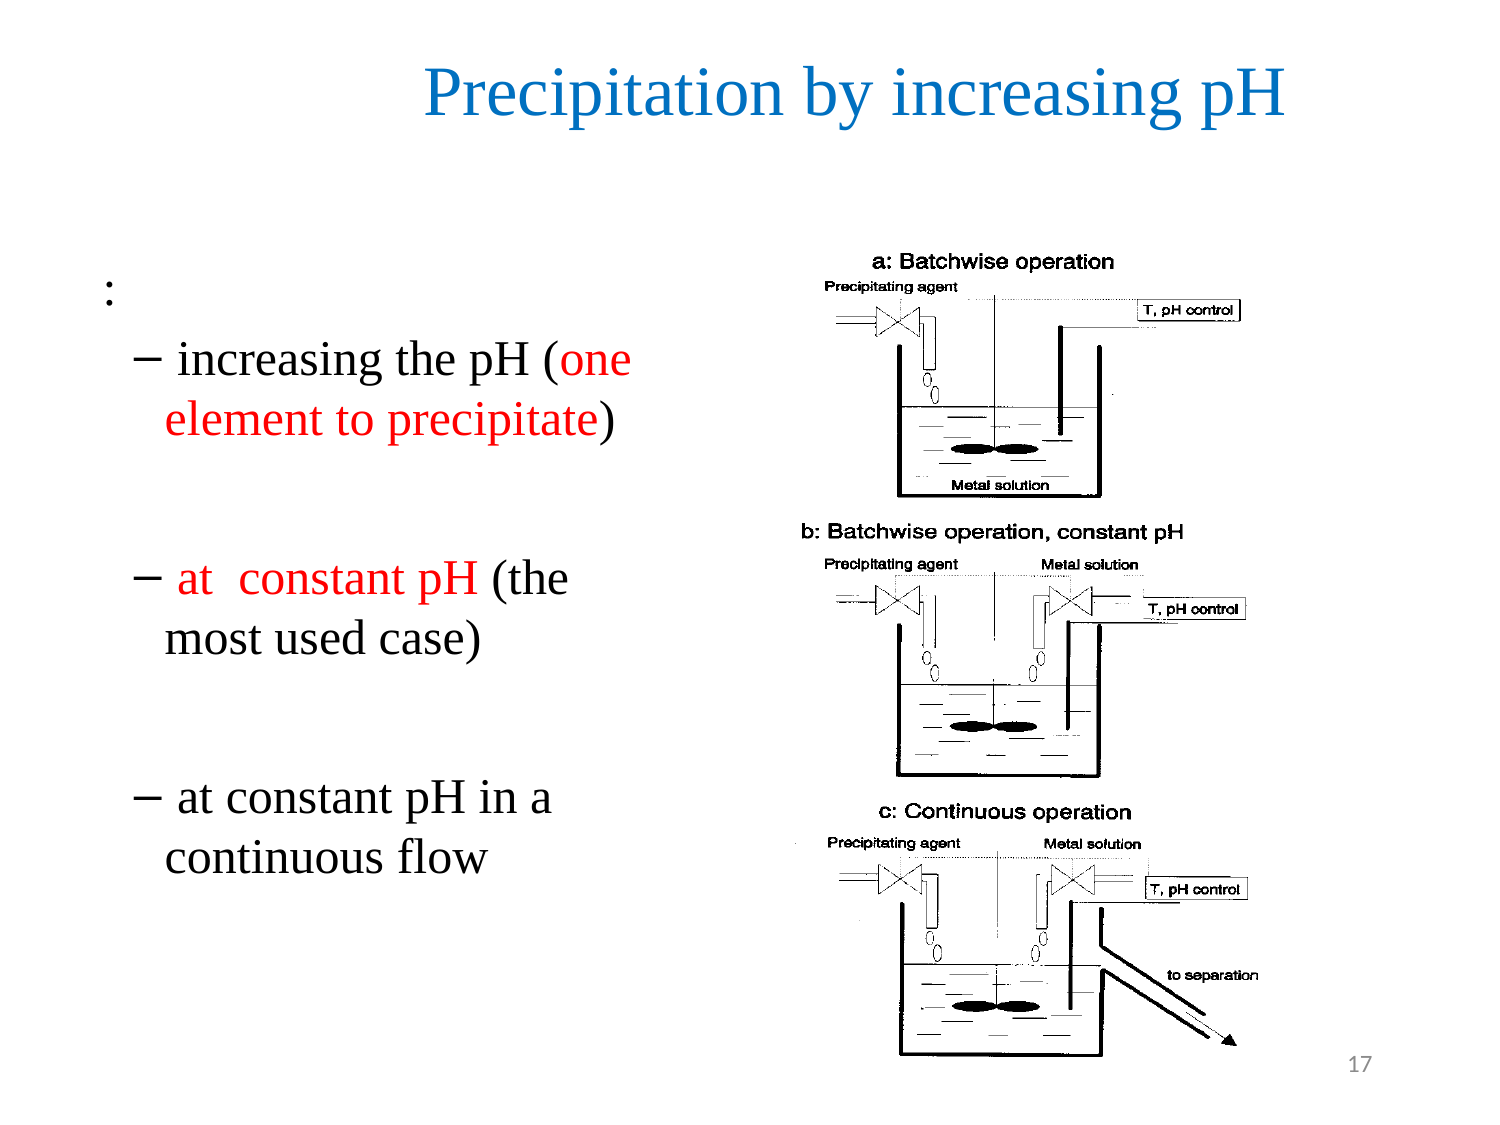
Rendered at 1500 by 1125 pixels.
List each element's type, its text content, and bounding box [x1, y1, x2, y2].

title Precipitation by increasing pH [324, 37, 1388, 138]
list : increasing the pH (one element to precipitate) at constant pH (the most used case) at constant pH in a continuous flow [87, 212, 688, 1125]
slide_number 17 [1074, 1025, 1388, 1100]
picture [762, 224, 1267, 1074]
